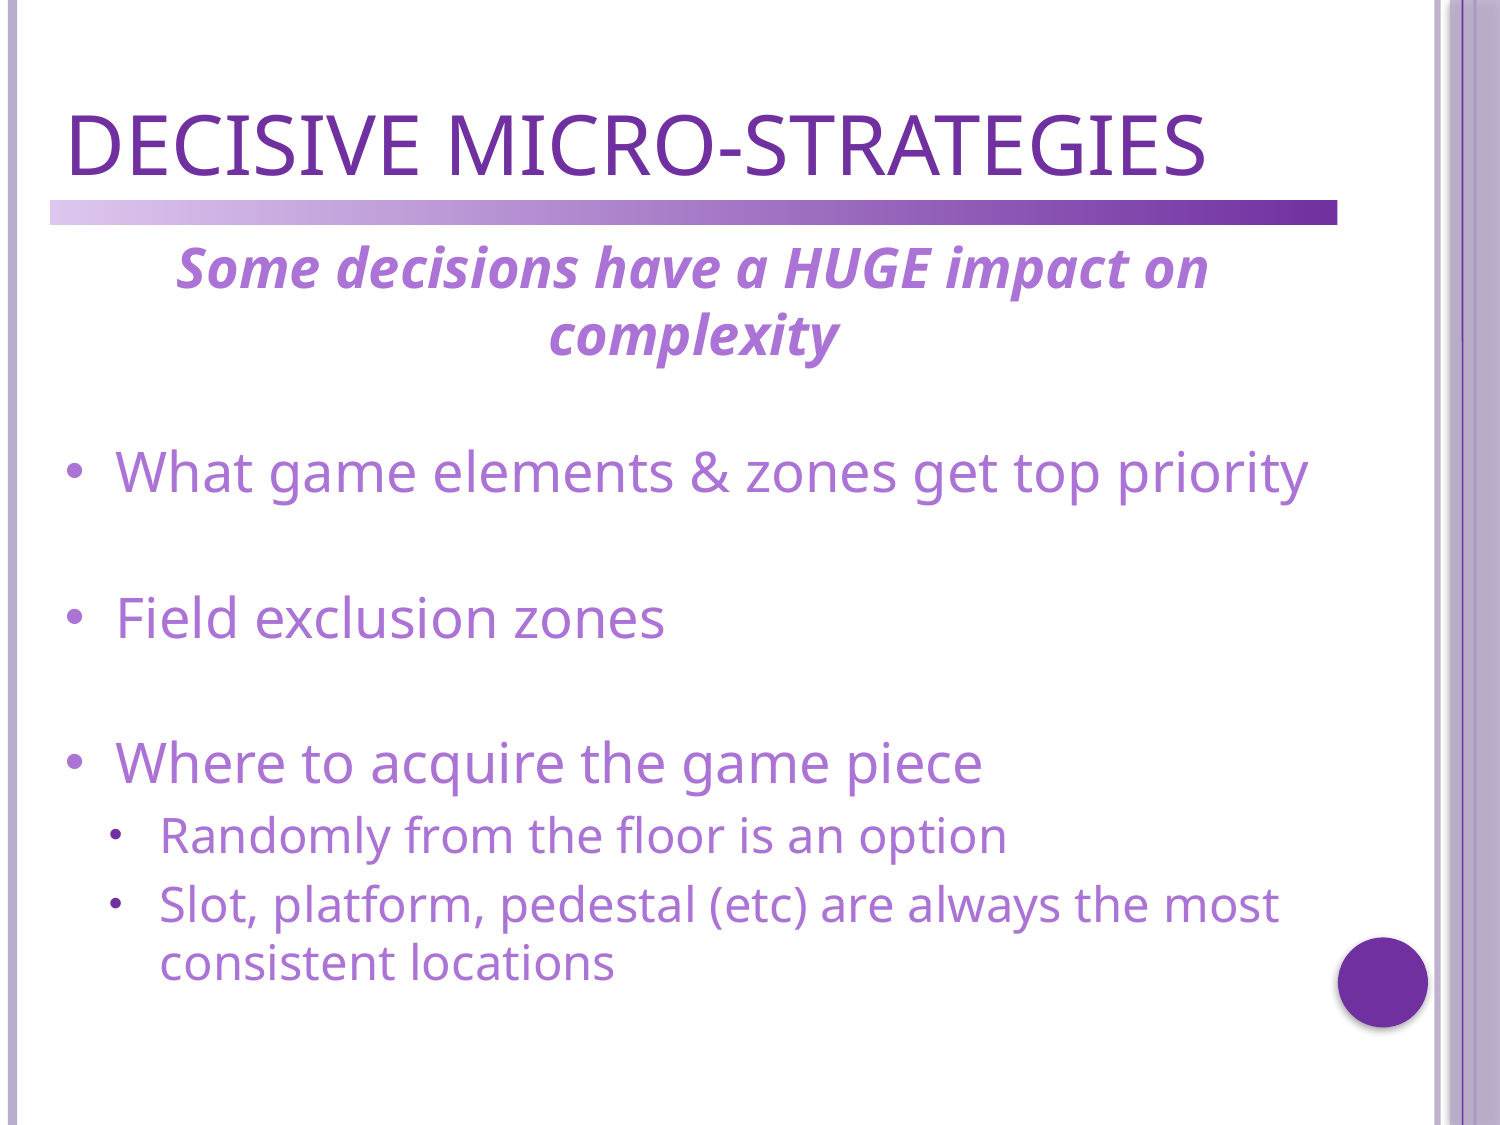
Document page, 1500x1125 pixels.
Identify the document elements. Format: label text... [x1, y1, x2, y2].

list Some decisions have a HUGE impact on complexity What game elements & zones get top priority Field exclusion zones Where to acquire the game piece Randomly from the floor is an option Slot, platform, pedestal (etc) are always the most consistent locations [50, 224, 1338, 1062]
title Decisive Micro-Strategies [50, 24, 1338, 200]
